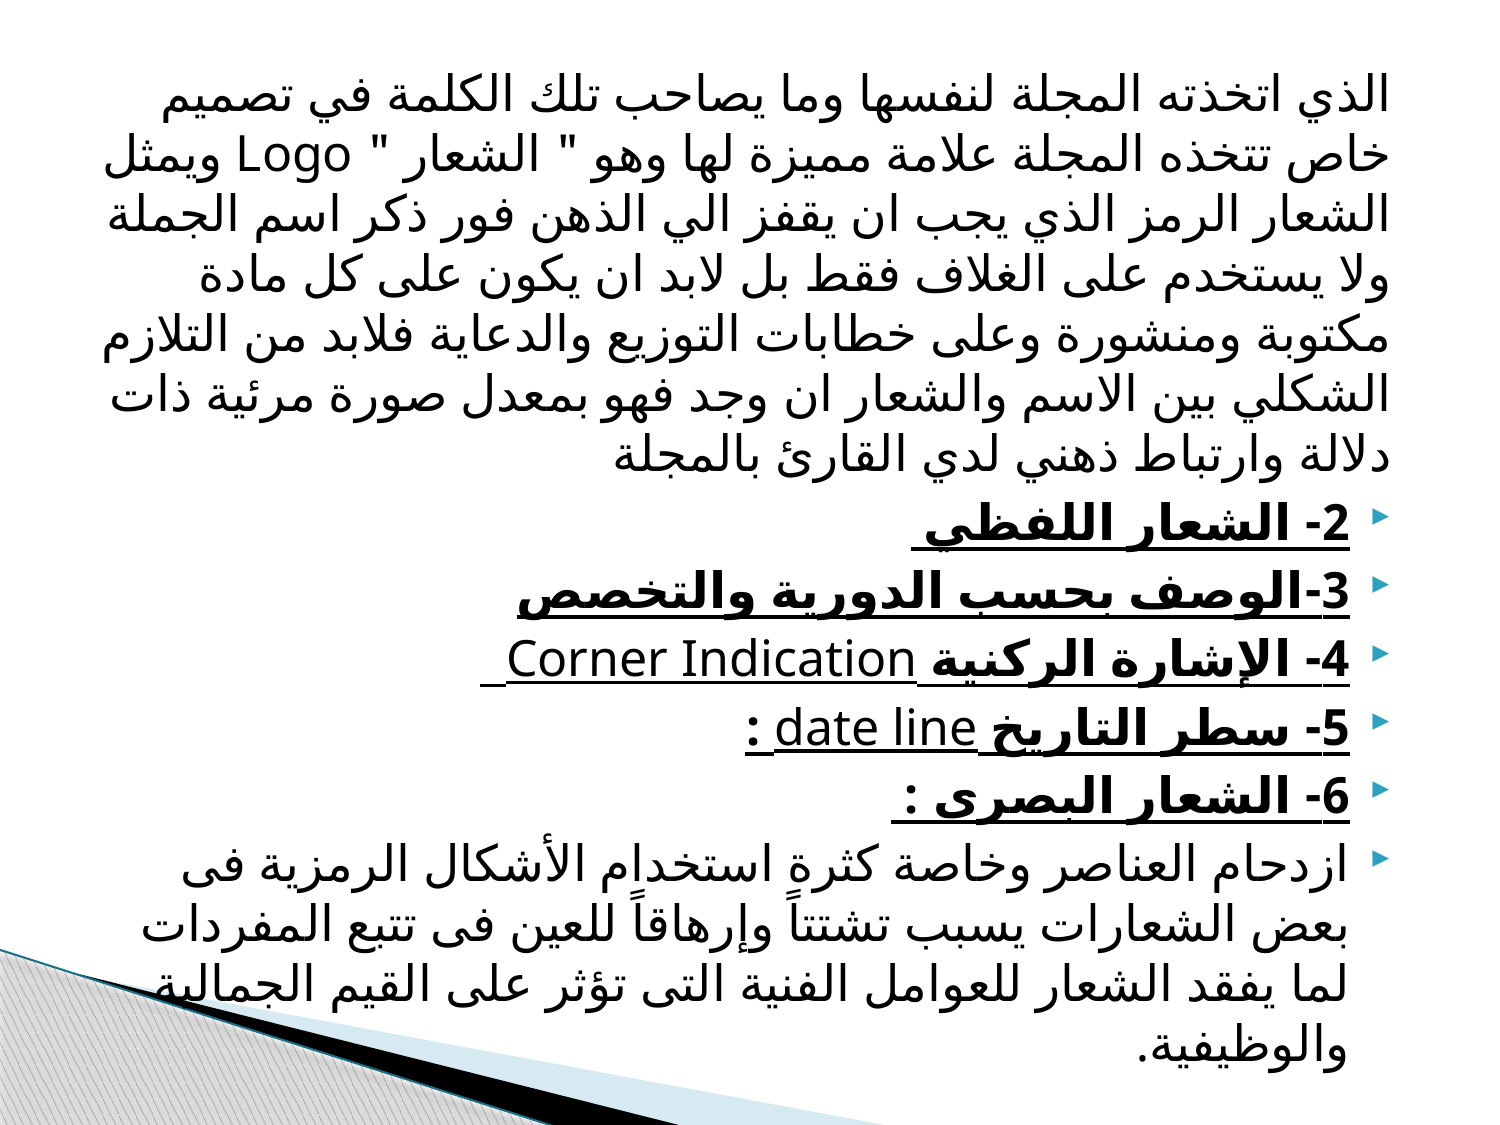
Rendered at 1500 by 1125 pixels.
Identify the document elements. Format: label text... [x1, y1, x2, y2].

list الذي اتخذته المجلة لنفسها وما يصاحب تلك الكلمة في تصميم خاص تتخذه المجلة علامة مميزة لها وهو " الشعار " Logo ويمثل الشعار الرمز الذي يجب ان يقفز الي الذهن فور ذكر اسم الجملة ولا يستخدم على الغلاف فقط بل لابد ان يكون على كل مادة مكتوبة ومنشورة وعلى خطابات التوزيع والدعاية فلابد من التلازم الشكلي بين الاسم والشعار ان وجد فهو بمعدل صورة مرئية ذات دلالة وارتباط ذهني لدي القارئ بالمجلة 2- الشعار اللفظي 3-الوصف بحسب الدورية والتخصص 4- الإشارة الركنية Corner Indication 5- سطر التاريخ date line : 6- الشعار البصرى : ازدحام العناصر وخاصة كثرة استخدام الأشكال الرمزية فى بعض الشعارات يسبب تشتتاً وإرهاقاً للعين فى تتبع المفردات لما يفقد الشعار للعوامل الفنية التى تؤثر على القيم الجمالية والوظيفية. [75, 54, 1425, 1071]
